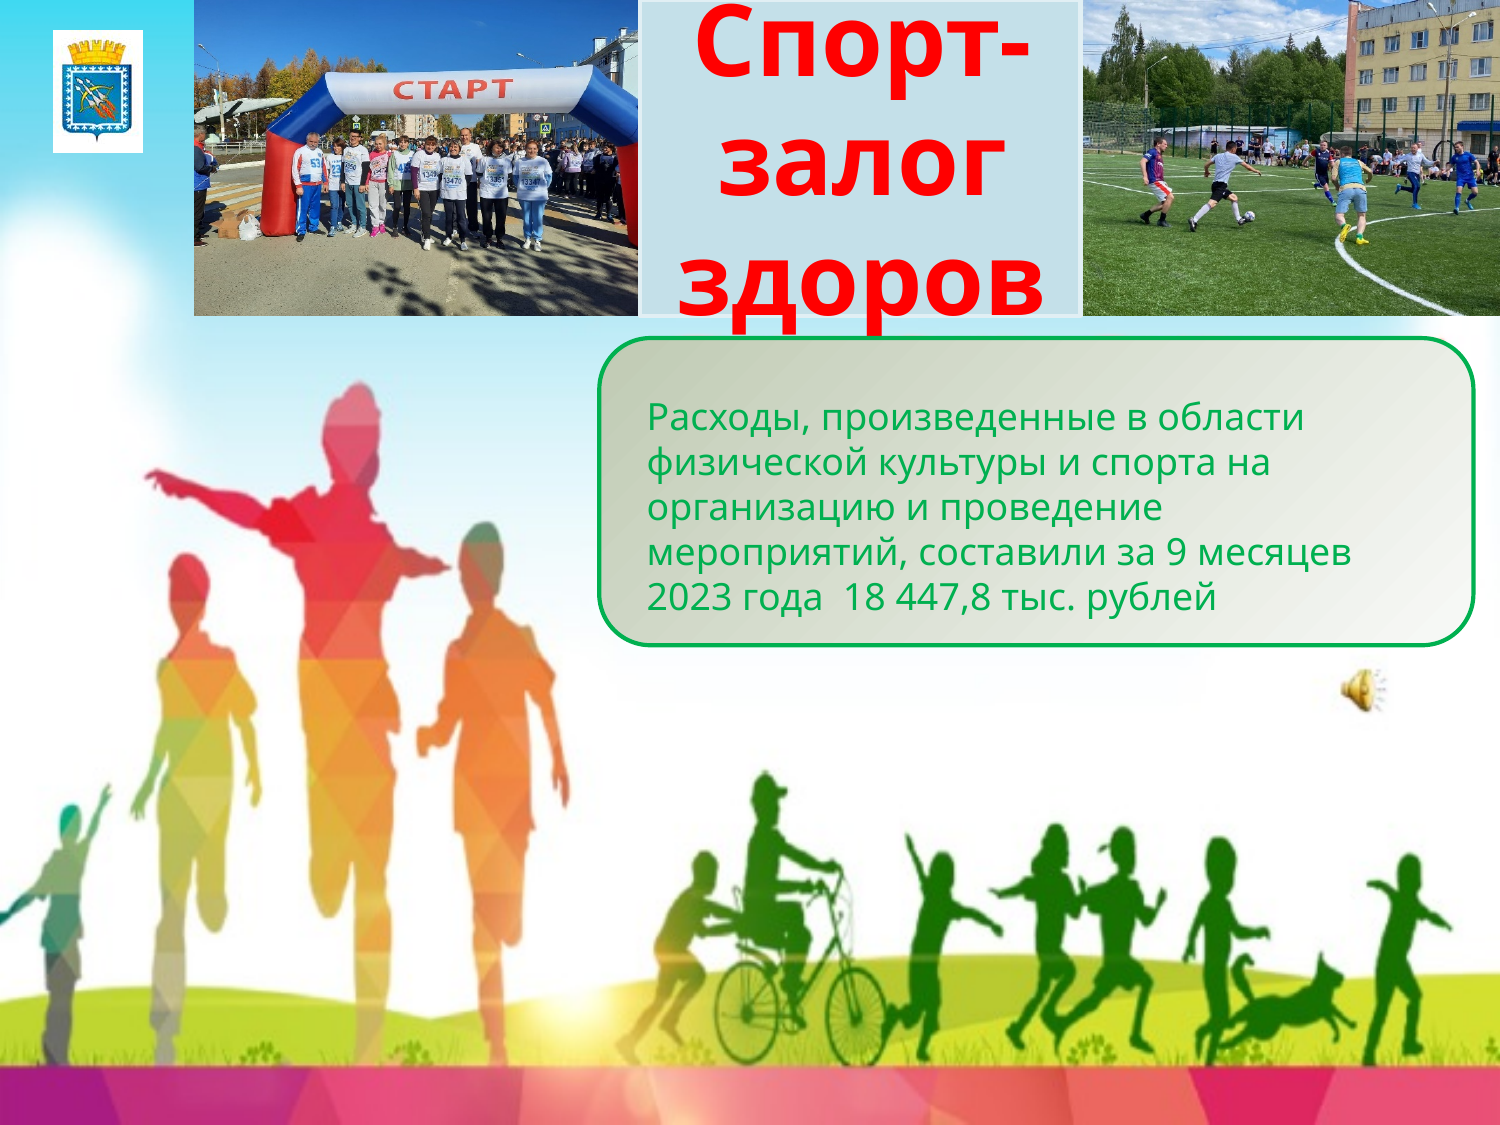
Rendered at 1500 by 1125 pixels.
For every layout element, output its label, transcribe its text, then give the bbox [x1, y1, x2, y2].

text_box Расходы, произведенные в области физической культуры и спорта на организацию и проведение мероприятий, составили за 9 месяцев 2023 года 18 447,8 тыс. рублей [631, 385, 1430, 625]
text_box [597, 335, 1476, 648]
picture [0, 0, 1500, 1125]
text_box Спорт- залог здоровья [638, 0, 1087, 335]
